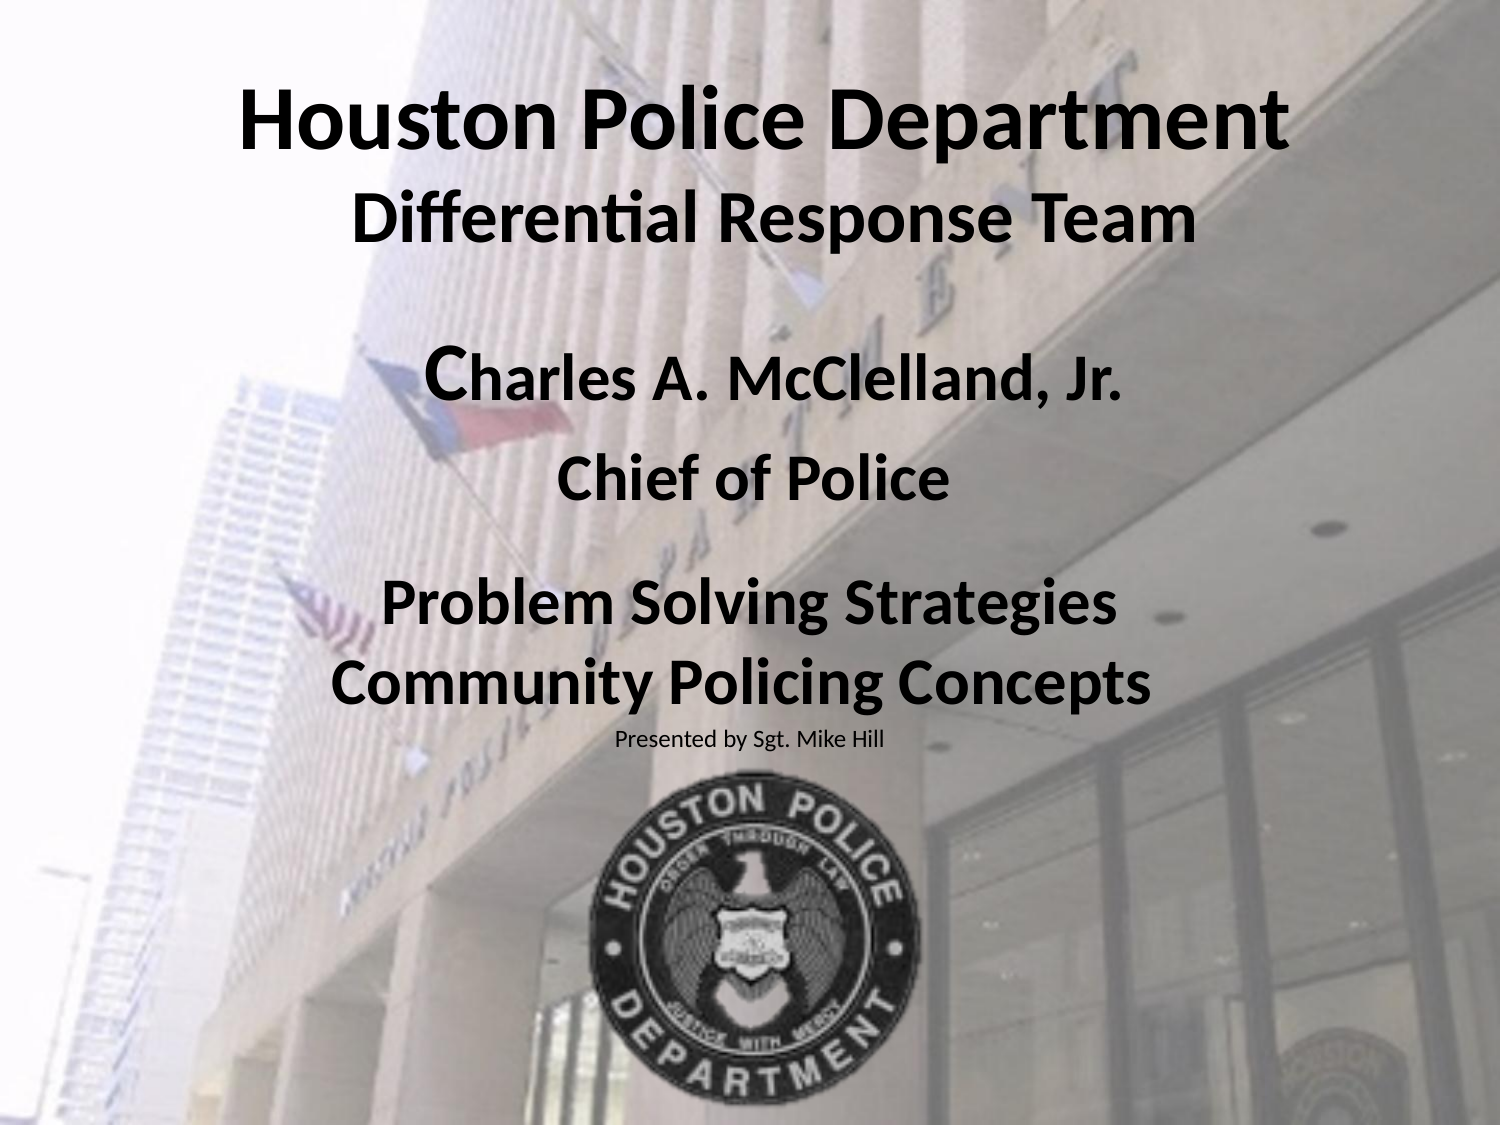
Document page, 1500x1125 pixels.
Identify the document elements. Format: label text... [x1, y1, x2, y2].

subtitle Problem Solving Strategies Community Policing Concepts Presented by Sgt. Mike Hill [225, 549, 1275, 763]
picture [0, 0, 1500, 1125]
title Houston Police Department Differential Response Team Charles A. McClelland, Jr. Chief of Police [137, 125, 1413, 450]
